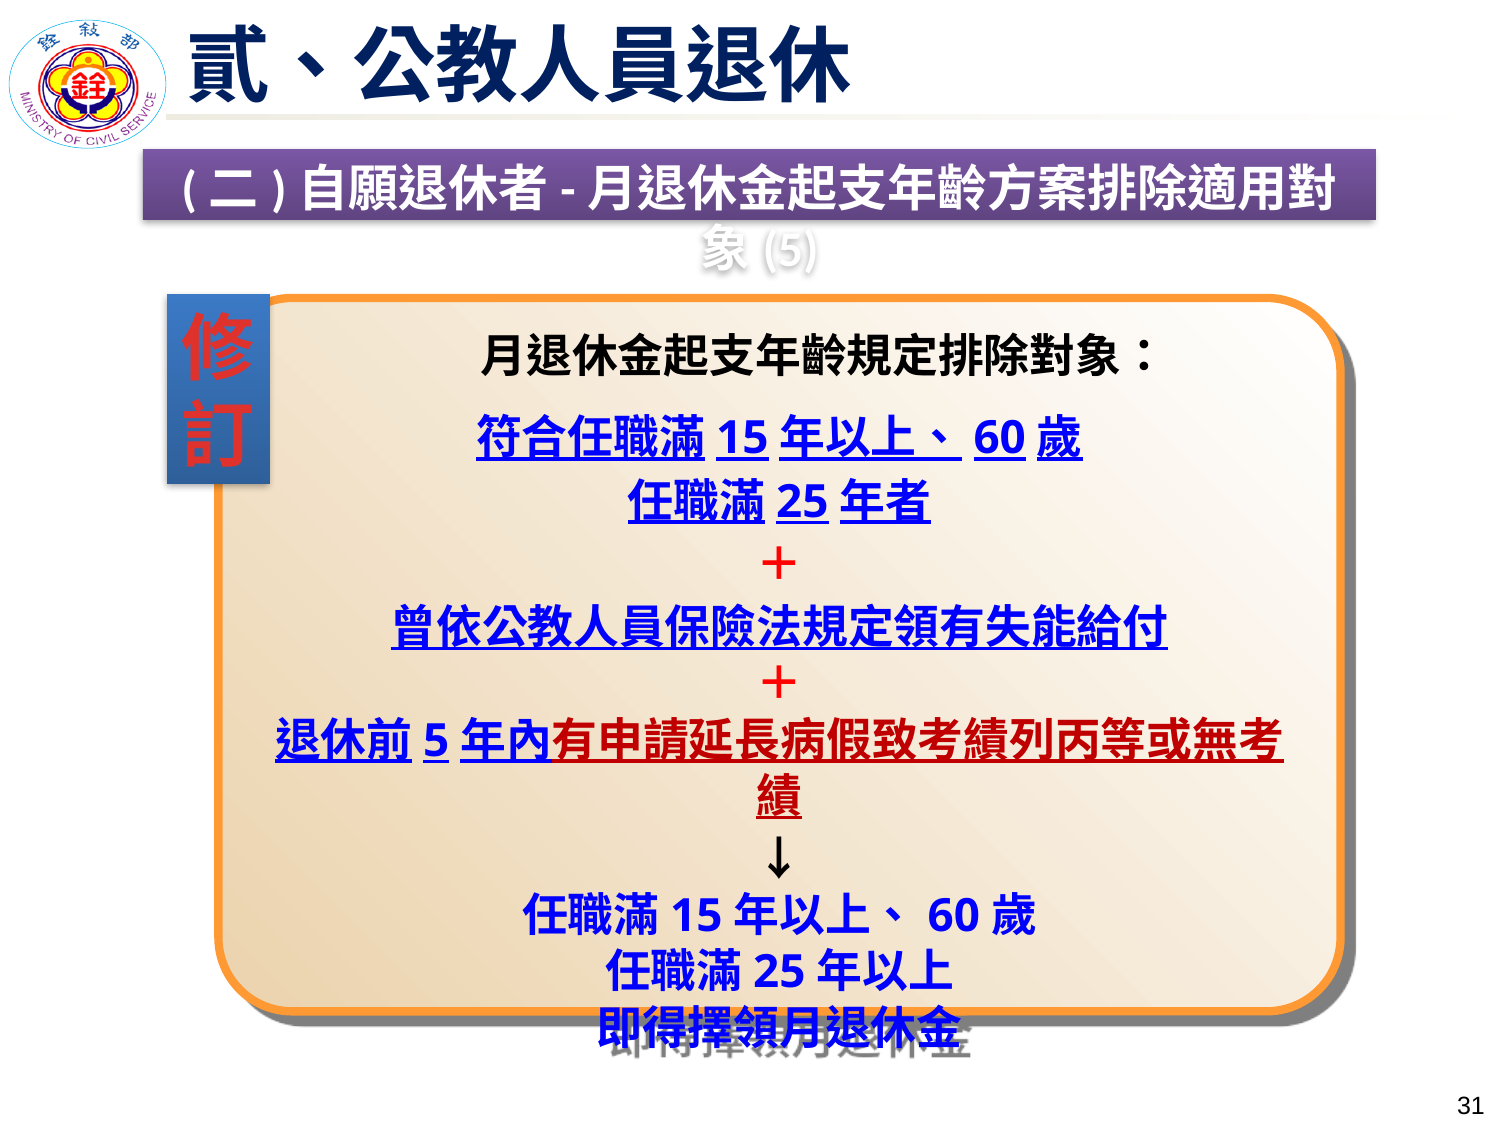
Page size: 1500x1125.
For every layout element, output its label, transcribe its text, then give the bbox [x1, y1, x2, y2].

text_box 修 訂 [167, 294, 270, 484]
text_box 30 [1435, 1082, 1500, 1122]
picture [8, 19, 167, 149]
text_box 月退休金起支年齡規定排除對象： 符合任職滿15年以上、60歲 任職滿25年者 ＋ 曾依公教人員保險法規定領有失能給付 ＋ 退休前5年內有申請延長病假致考績列丙等或無考績 ↓ 任職滿15年以上、60歲 任職滿25年以上 即得擇領月退休金 [218, 297, 1341, 1012]
text_box (二)自願退休者-月退休金起支年齡方案排除適用對象(5) [142, 149, 1376, 220]
text_box 貳、公教人員退休 [171, 5, 1449, 113]
